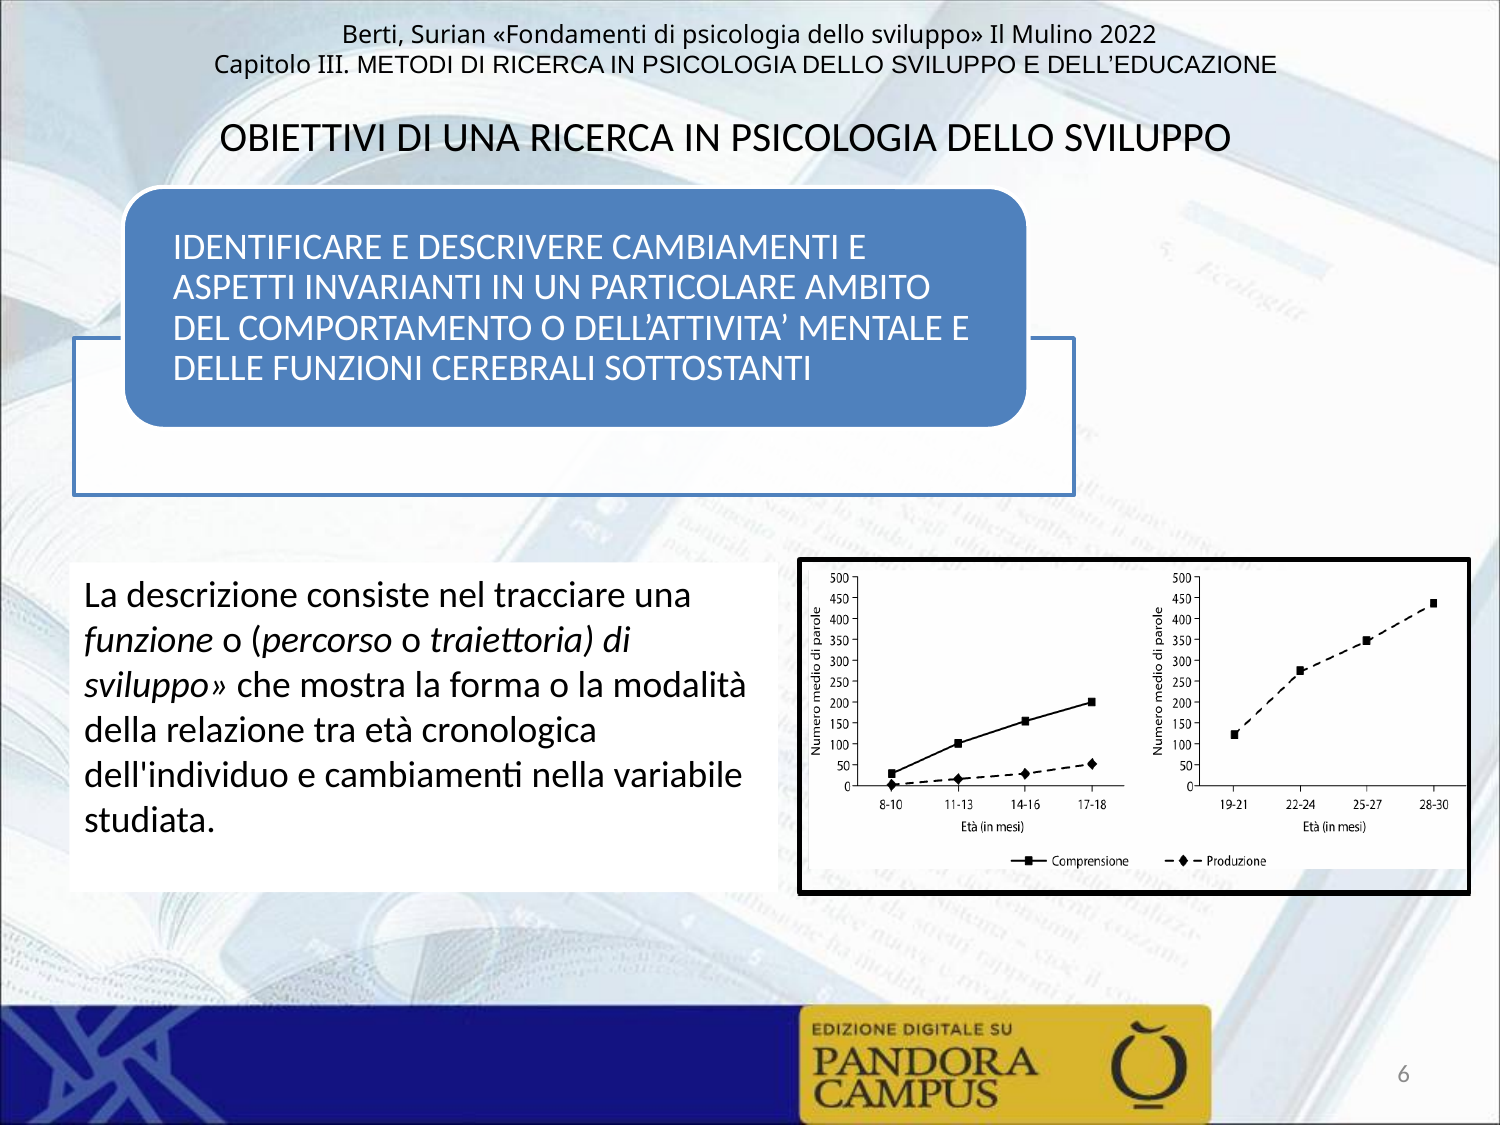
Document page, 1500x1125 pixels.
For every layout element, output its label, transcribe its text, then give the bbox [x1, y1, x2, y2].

text_box OBIETTIVI DI UNA RICERCA IN PSICOLOGIA DELLO SVILUPPO [204, 102, 1248, 168]
text_box La descrizione consiste nel tracciare una funzione o (percorso o traiettoria) di sviluppo» che mostra la forma o la modalità della relazione tra età cronologica dell'individuo e cambiamenti nella variabile studiata. [69, 562, 778, 893]
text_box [73, 186, 1075, 497]
slide_number 6 [1074, 1042, 1425, 1103]
picture [0, 0, 1500, 1125]
